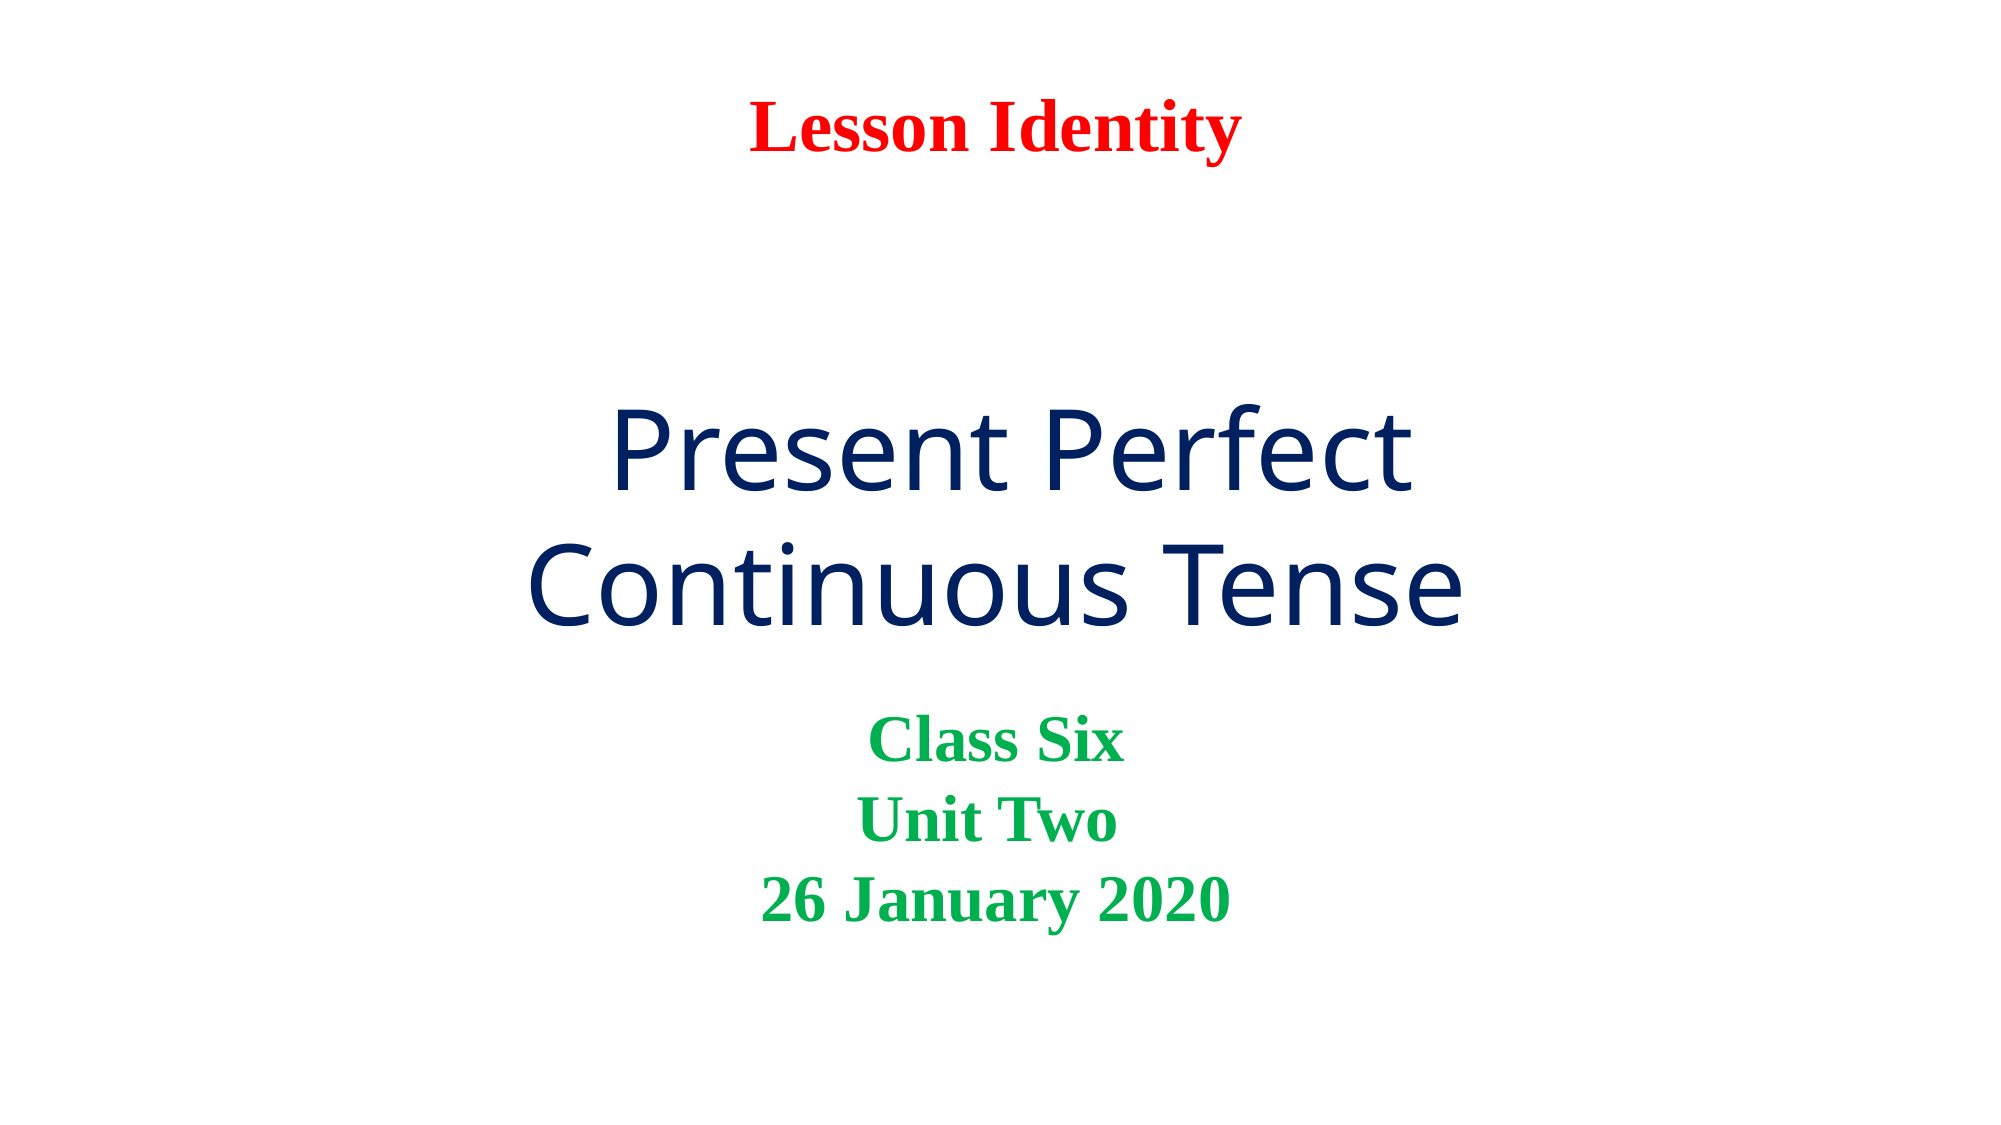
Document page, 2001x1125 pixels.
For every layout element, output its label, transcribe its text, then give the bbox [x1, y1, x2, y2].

title Lesson Identity [590, 52, 1403, 205]
text_box Class Six Unit Two 26 January 2020 [711, 687, 1282, 943]
text_box Present Perfect Continuous Tense [299, 370, 1693, 655]
